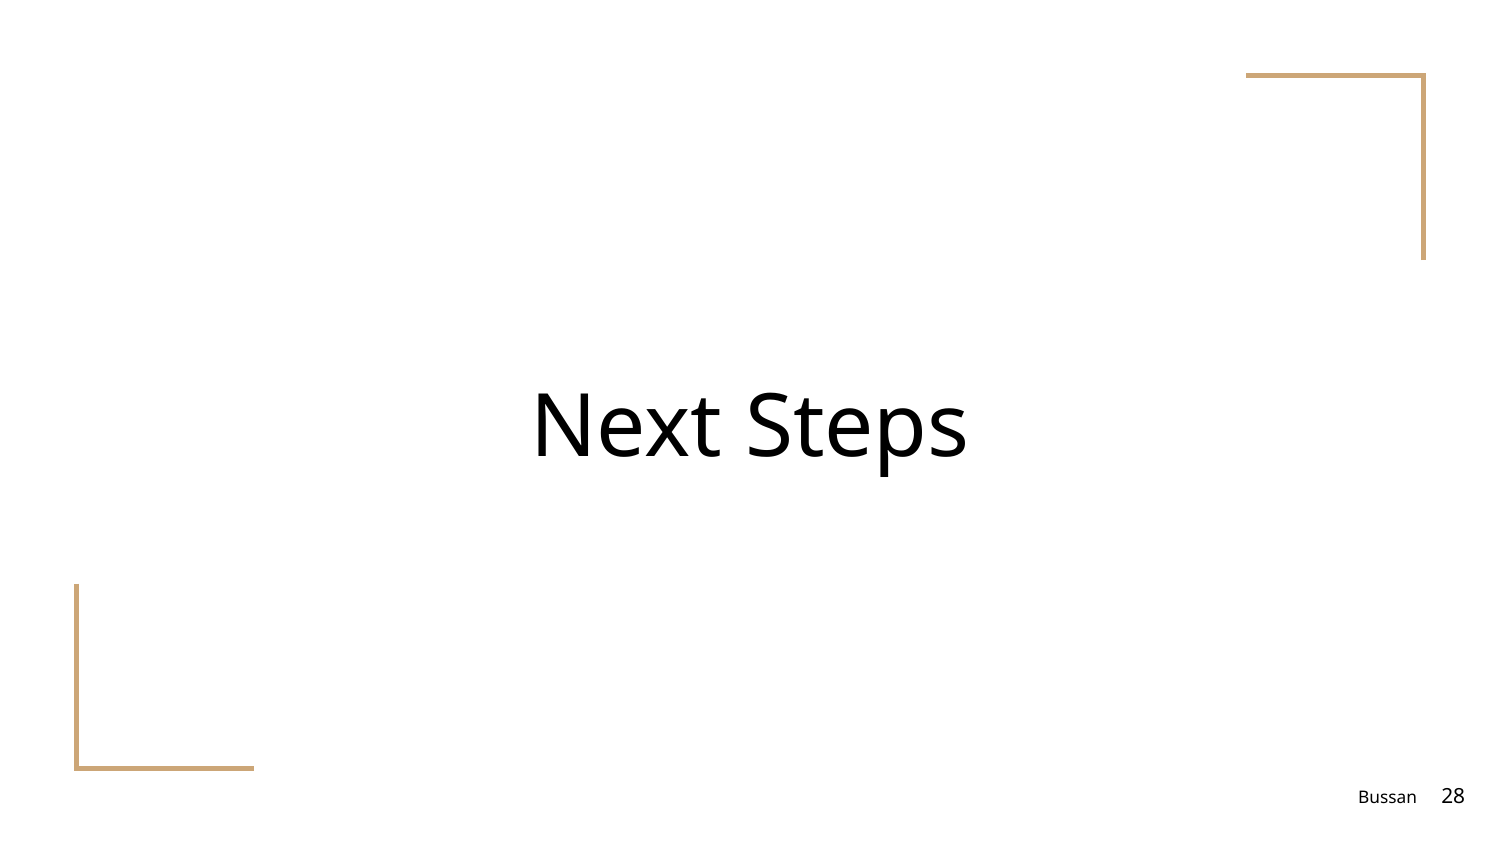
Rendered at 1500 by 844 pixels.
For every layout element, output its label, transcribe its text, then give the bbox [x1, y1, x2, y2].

title Next Steps [126, 296, 1374, 548]
slide_number 28 [1389, 764, 1480, 830]
slide_number Bussan [1342, 763, 1433, 829]
